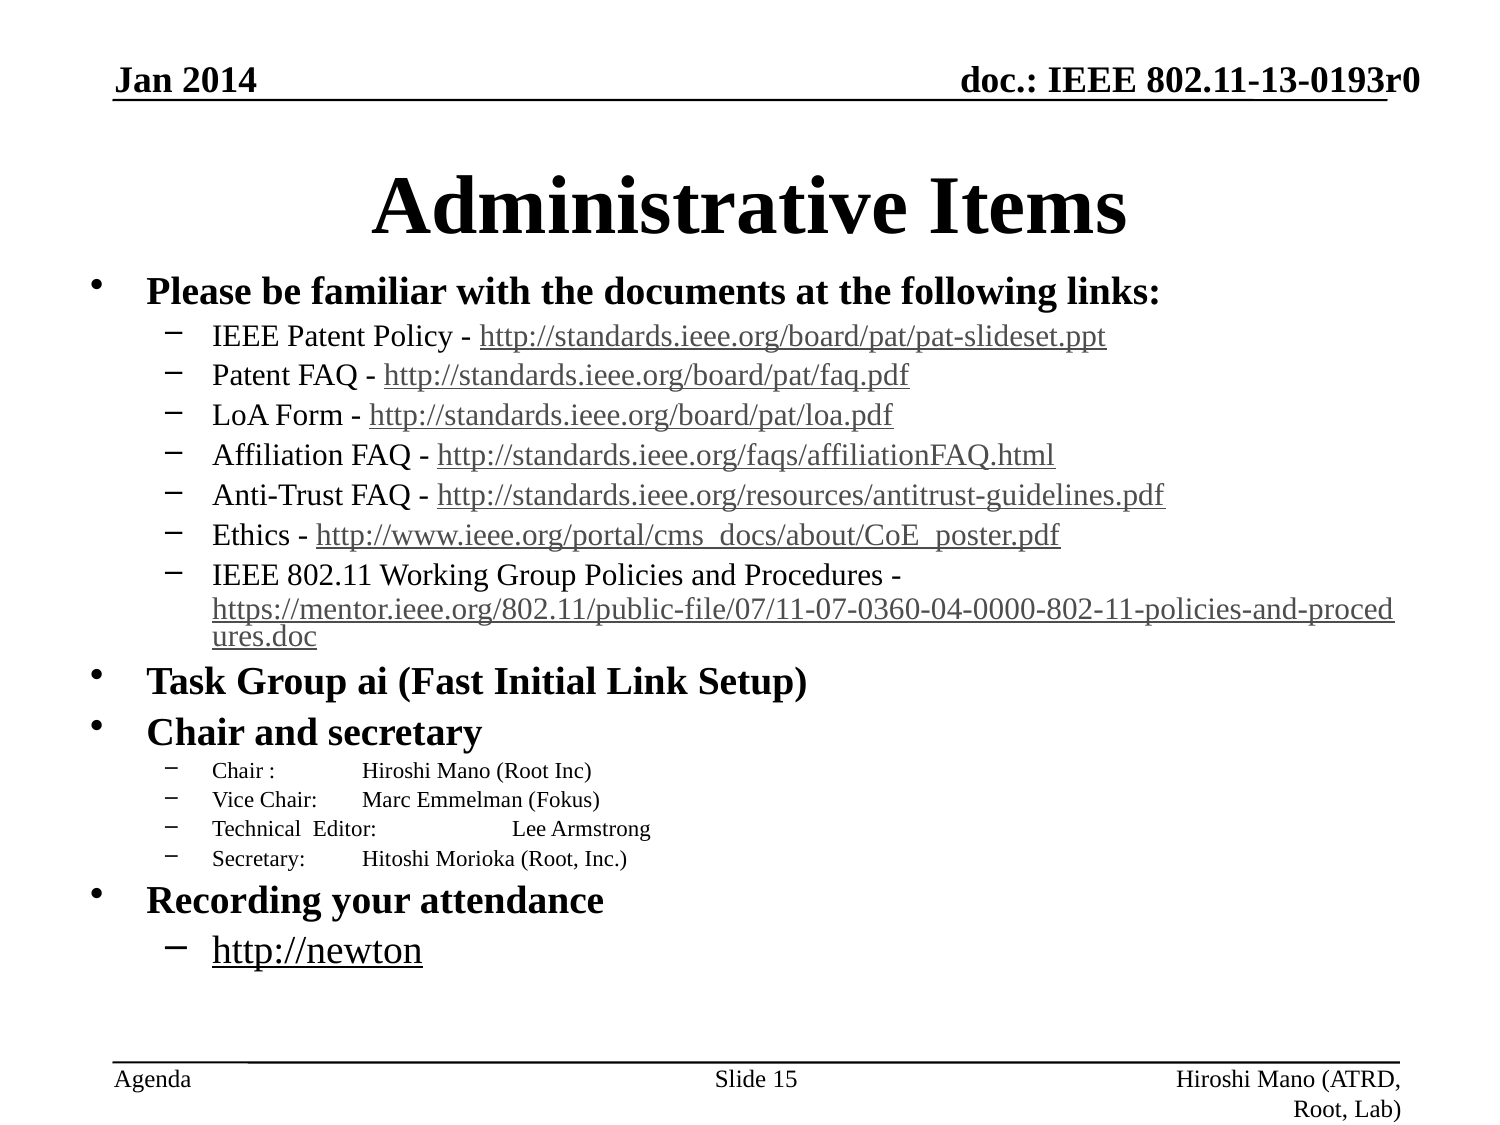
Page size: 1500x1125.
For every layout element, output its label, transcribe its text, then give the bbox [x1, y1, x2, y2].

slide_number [114, 54, 274, 101]
slide_number Slide 15 [712, 1061, 800, 1093]
title Administrative Items [112, 112, 1388, 262]
footer Hiroshi Mano (ATRD, Root, Lab) [1171, 1061, 1402, 1093]
list Please be familiar with the documents at the following links: IEEE Patent Policy - http://standards.ieee.org/board/pat/pat-slideset.ppt Patent FAQ - http://standards.ieee.org/board/pat/faq.pdf LoA Form - http://standards.ieee.org/board/pat/loa.pdf Affiliation FAQ - http://standards.ieee.org/faqs/affiliationFAQ.html Anti-Trust FAQ - http://standards.ieee.org/resources/antitrust-guidelines.pdf Ethics - http://www.ieee.org/portal/cms_docs/about/CoE_poster.pdf IEEE 802.11 Working Group Policies and Procedures - https://mentor.ieee.org/802.11/public-file/07/11-07-0360-04-0000-802-11-policies-and-procedures.doc Task Group ai (Fast Initial Link Setup) Chair and secretary Chair : Hiroshi Mano (Root Inc) Vice Chair: Marc Emmelman (Fokus) Technical Editor: Lee Armstrong Secretary: Hitoshi Morioka (Root, Inc.) Recording your attendance http://newton [74, 262, 1426, 1063]
